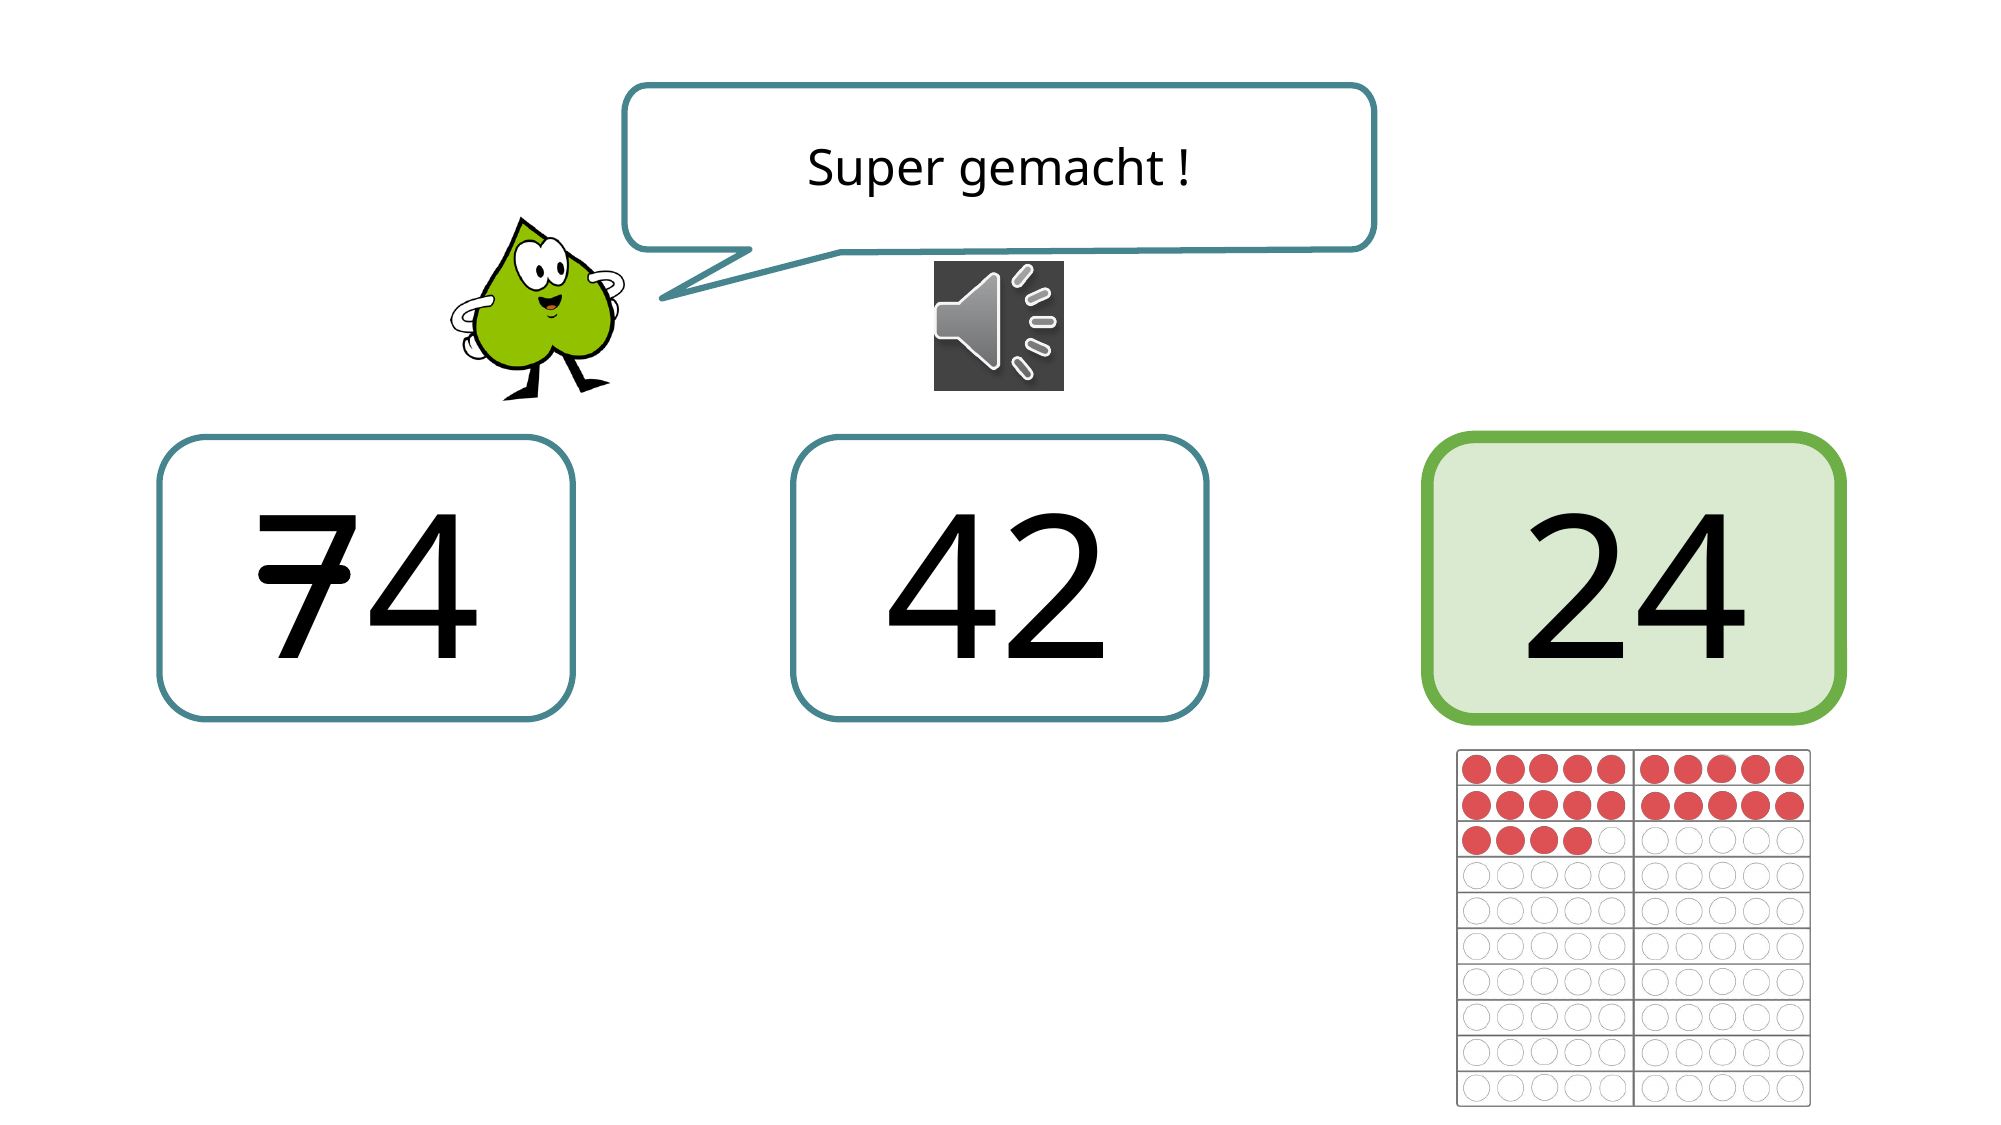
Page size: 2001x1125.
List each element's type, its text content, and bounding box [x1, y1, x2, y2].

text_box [1462, 790, 1804, 820]
picture [1456, 749, 1811, 1107]
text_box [1462, 826, 1592, 855]
text_box 74 [158, 435, 574, 721]
text_box 24 [1427, 436, 1841, 720]
picture [932, 259, 1065, 392]
picture [450, 216, 625, 401]
text_box Super gemacht ! [624, 85, 1375, 299]
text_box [1462, 754, 1803, 784]
text_box 42 [793, 436, 1207, 720]
